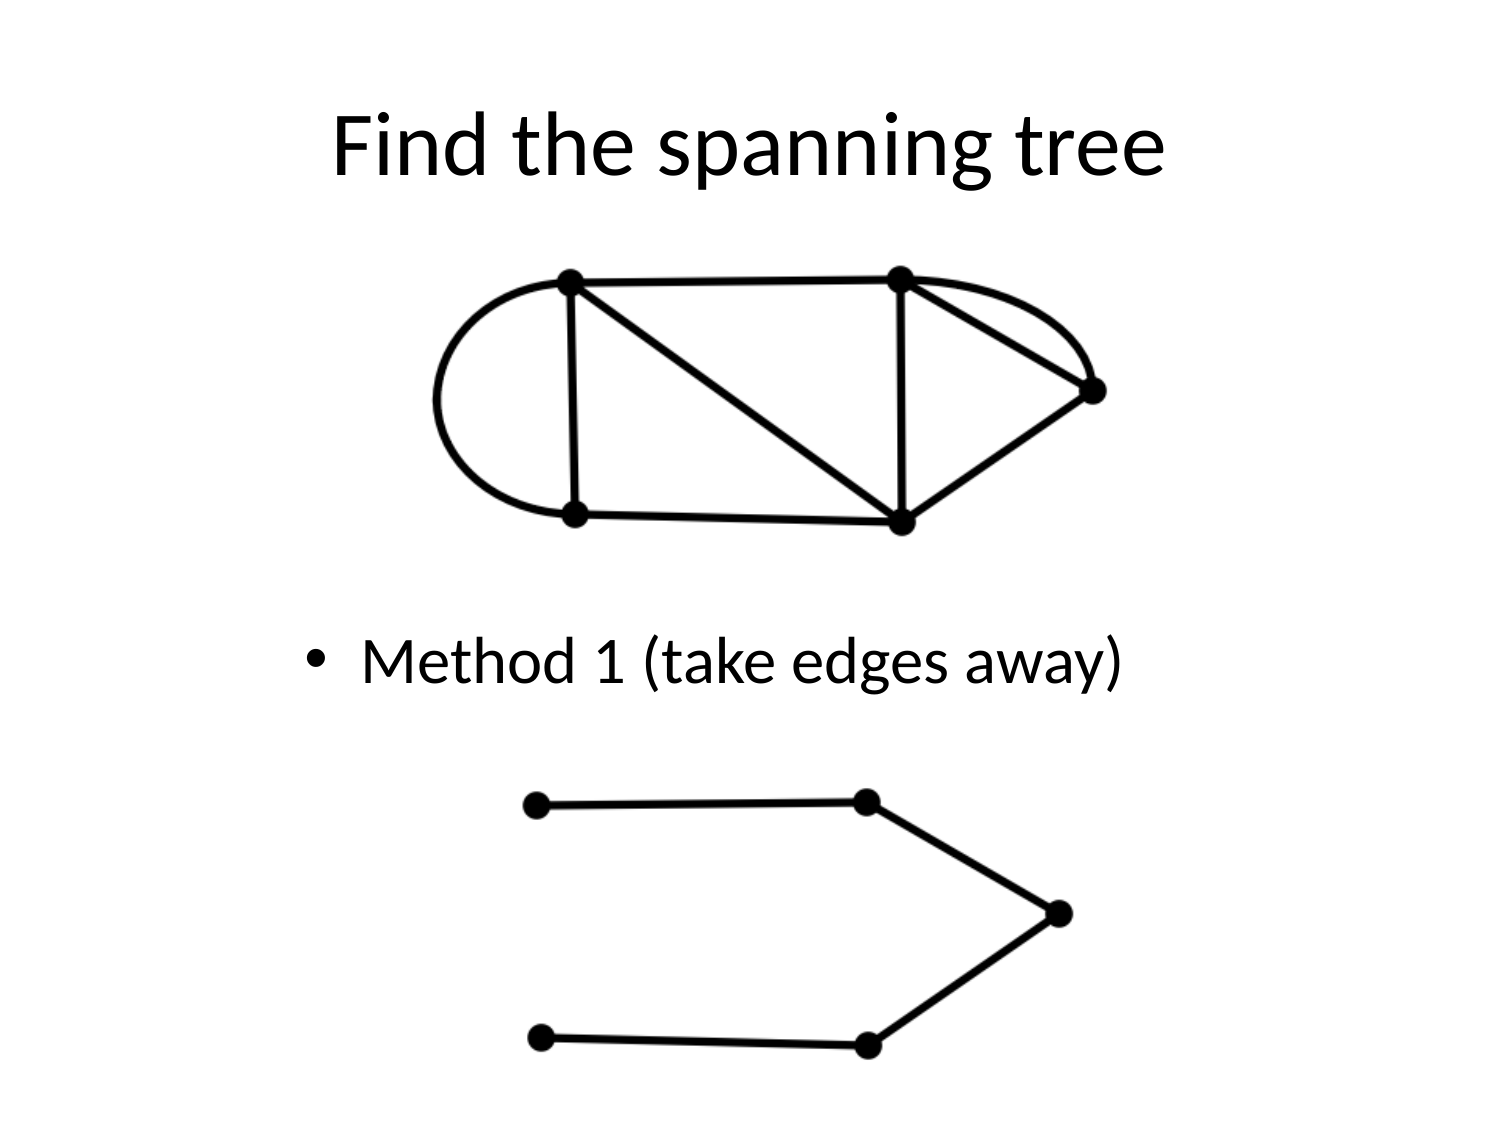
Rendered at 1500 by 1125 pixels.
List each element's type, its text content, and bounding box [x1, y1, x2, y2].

title Find the spanning tree [75, 45, 1425, 233]
list Method 1 (take edges away) [289, 609, 1500, 1041]
picture [418, 255, 1115, 550]
picture [274, 773, 1087, 1079]
